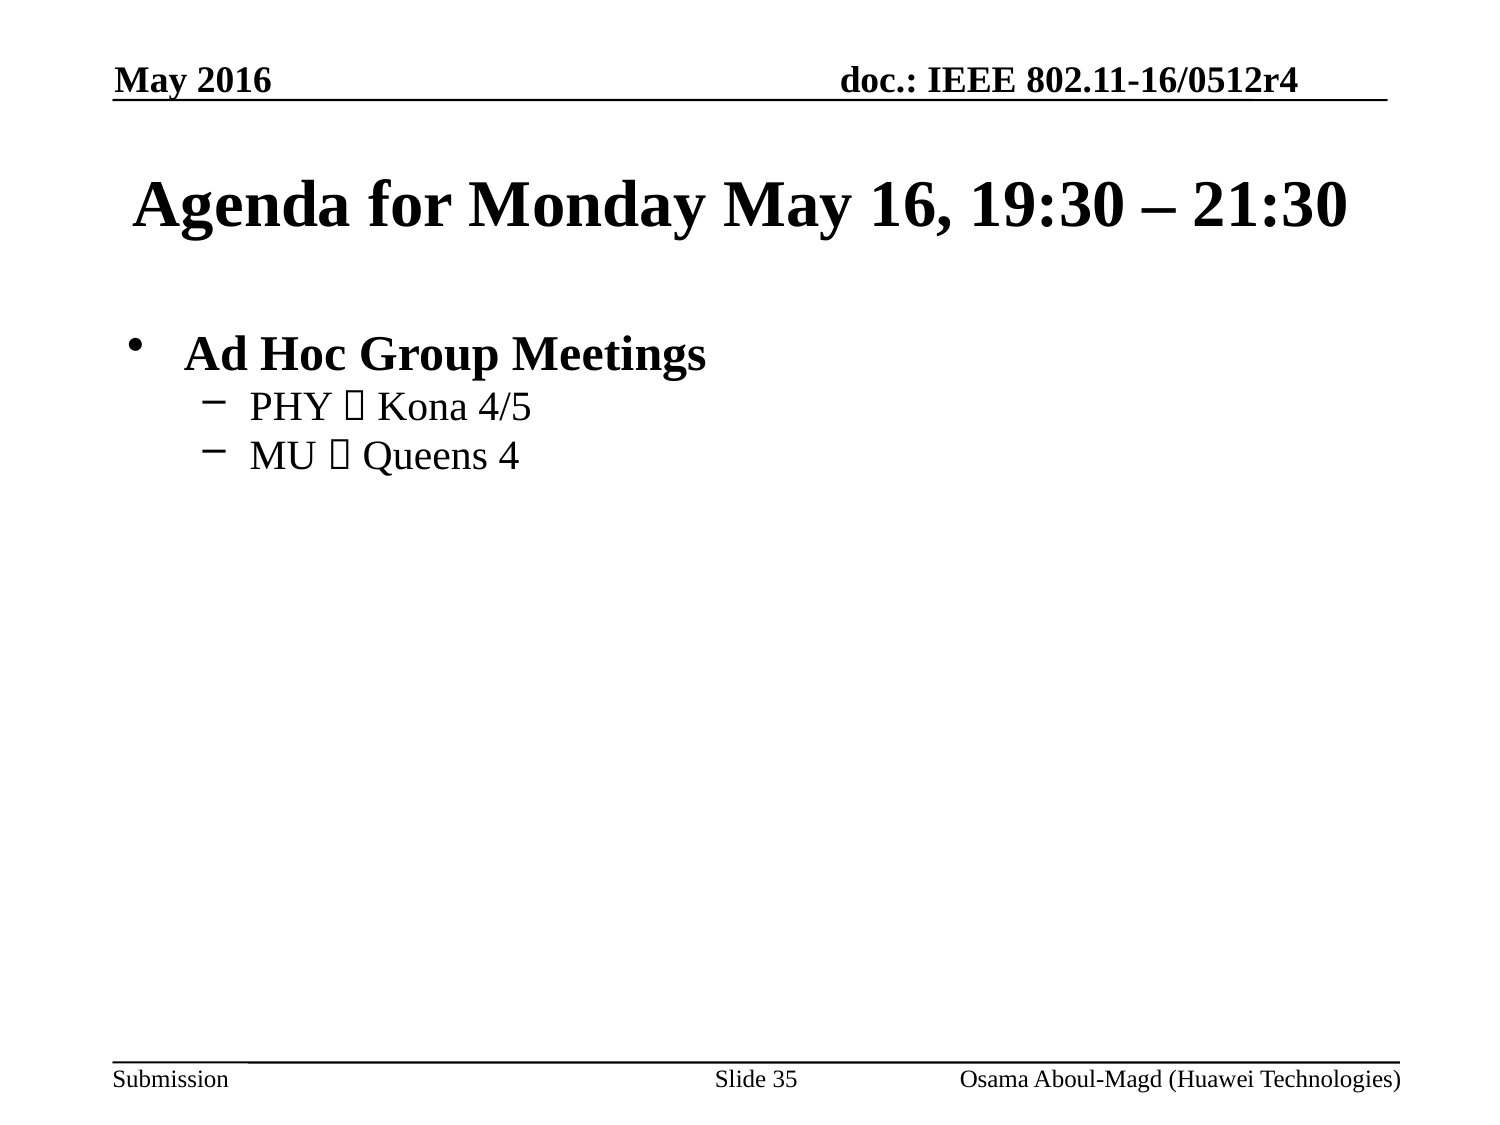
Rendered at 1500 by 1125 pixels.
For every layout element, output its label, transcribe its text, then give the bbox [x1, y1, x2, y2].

list Ad Hoc Group Meetings PHY  Kona 4/5 MU  Queens 4 [112, 324, 1388, 1000]
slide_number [114, 54, 309, 101]
slide_number Slide 35 [712, 1061, 800, 1093]
footer Osama Aboul-Magd (Huawei Technologies) [831, 1061, 1402, 1093]
title Agenda for Monday May 16, 19:30 – 21:30 [112, 112, 1388, 288]
